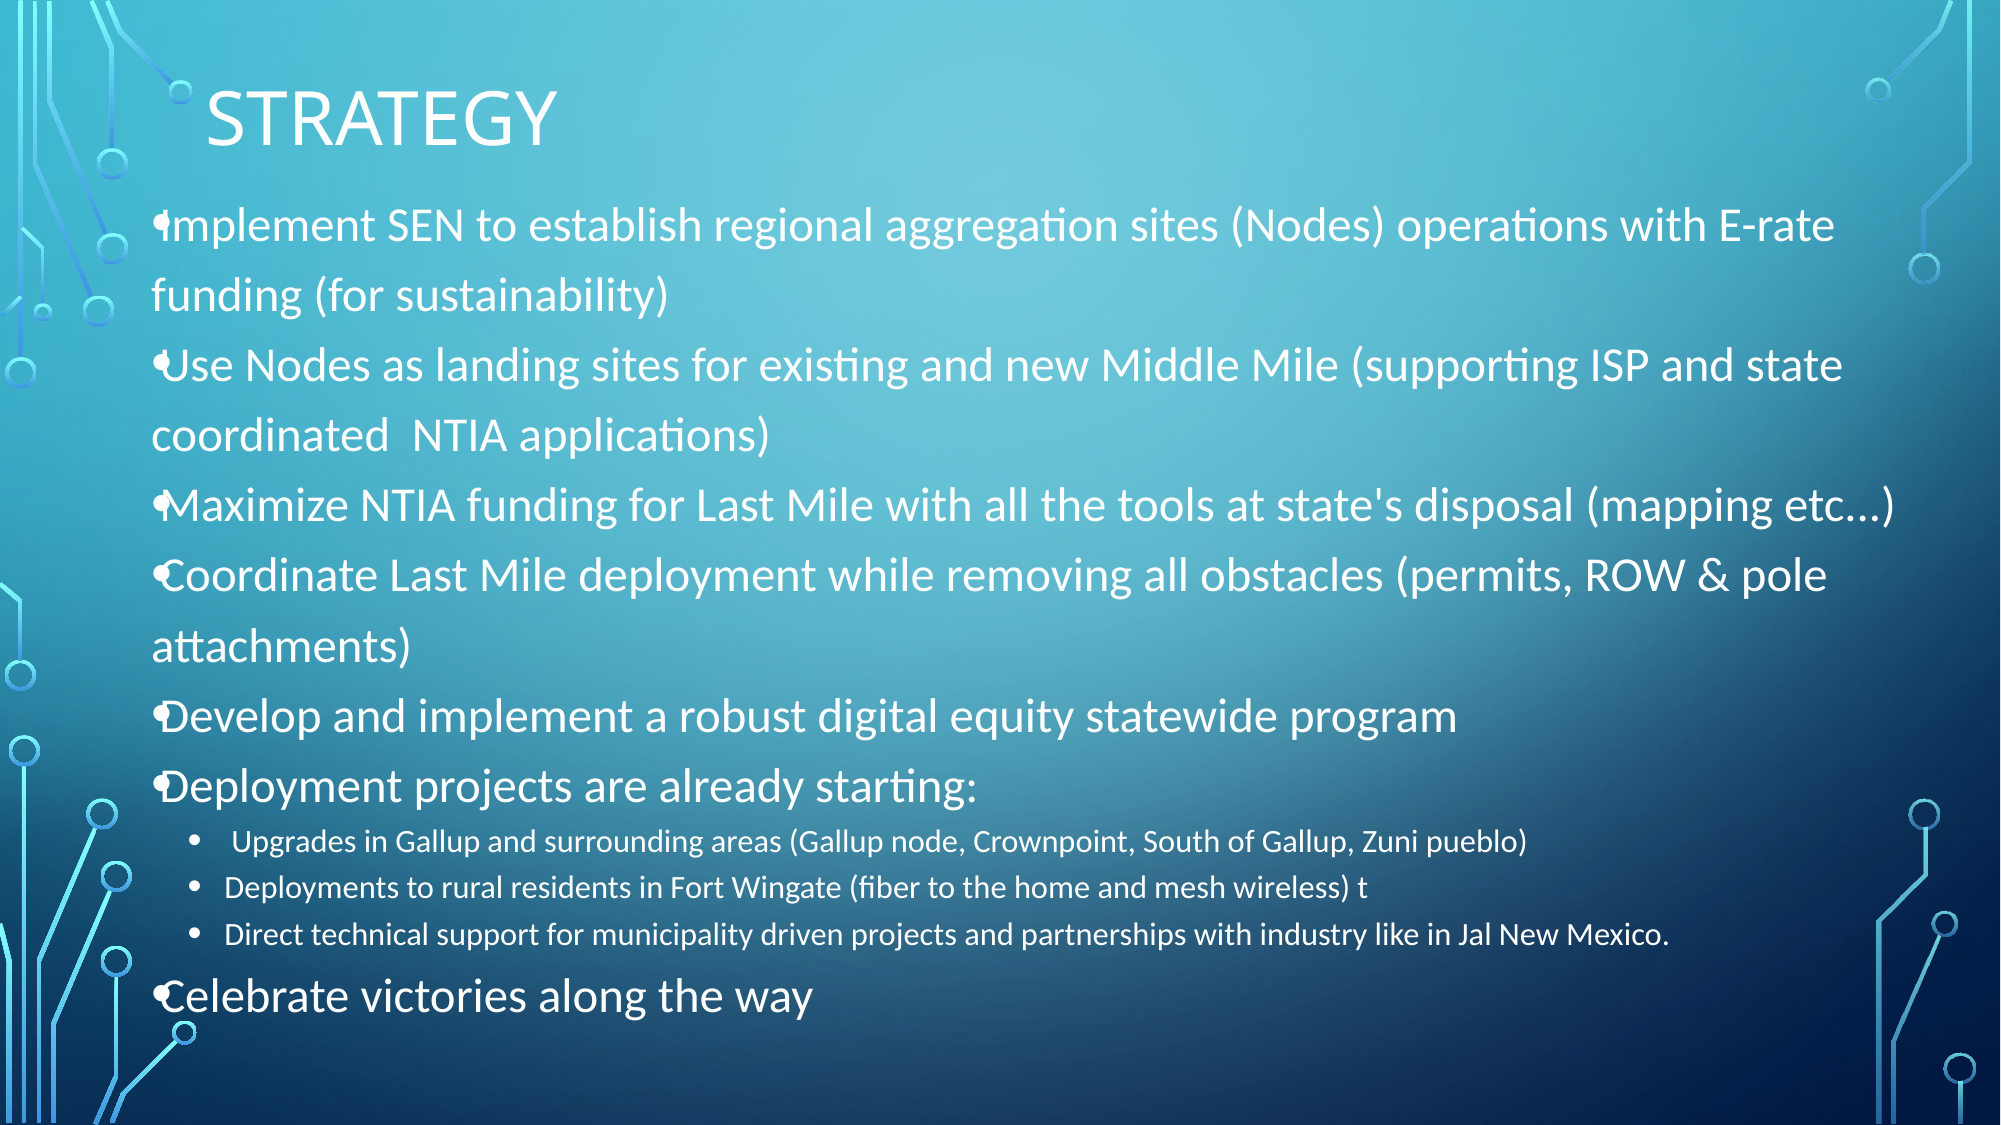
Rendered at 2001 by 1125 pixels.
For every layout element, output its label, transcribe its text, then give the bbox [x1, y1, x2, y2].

list Implement SEN to establish regional aggregation sites (Nodes) operations with E-rate funding (for sustainability) Use Nodes as landing sites for existing and new Middle Mile (supporting ISP and state coordinated NTIA applications) Maximize NTIA funding for Last Mile with all the tools at state's disposal (mapping etc...) Coordinate Last Mile deployment while removing all obstacles (permits, ROW & pole attachments) Develop and implement a robust digital equity statewide program Deployment projects are already starting: Upgrades in Gallup and surrounding areas (Gallup node, Crownpoint, South of Gallup, Zuni pueblo) Deployments to rural residents in Fort Wingate (fiber to the home and mesh wireless) t Direct technical support for municipality driven projects and partnerships with industry like in Jal New Mexico. Celebrate victories along the way [136, 173, 1933, 1096]
title Strategy [190, 0, 1816, 173]
